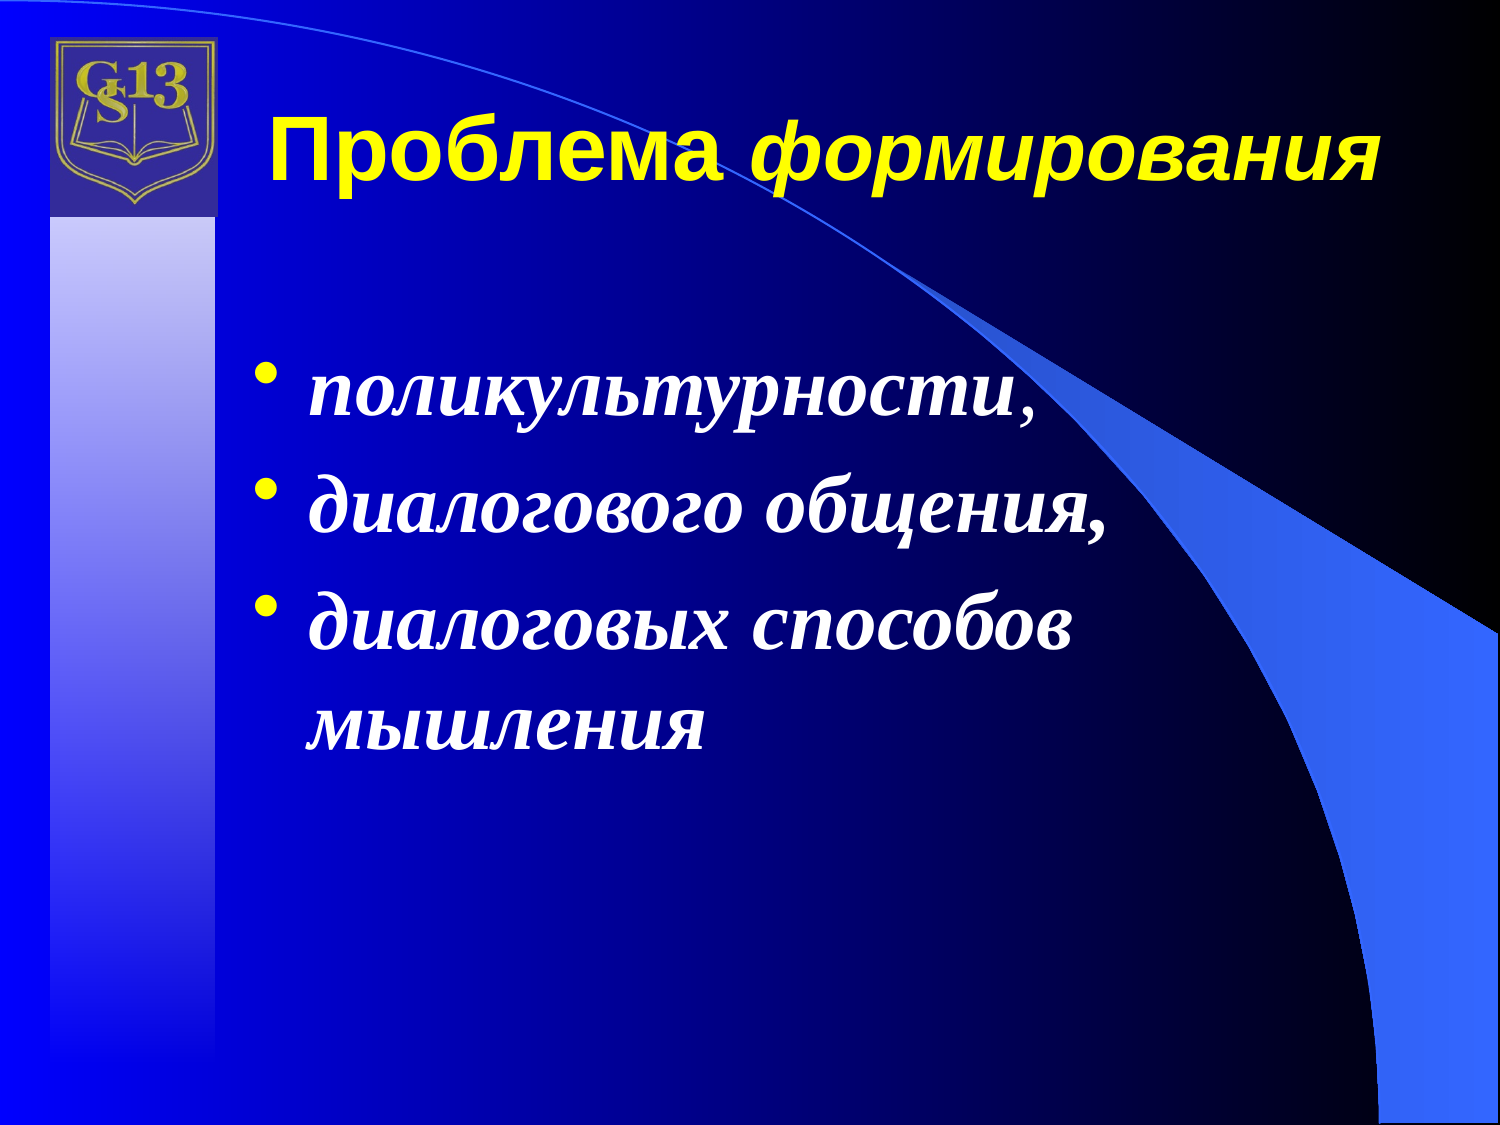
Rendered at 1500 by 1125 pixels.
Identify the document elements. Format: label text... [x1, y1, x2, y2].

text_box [49, 37, 218, 1065]
title Проблема формирования [249, 49, 1401, 238]
list поликультурности, диалогового общения, диалоговых способов мышления [237, 324, 1388, 1001]
